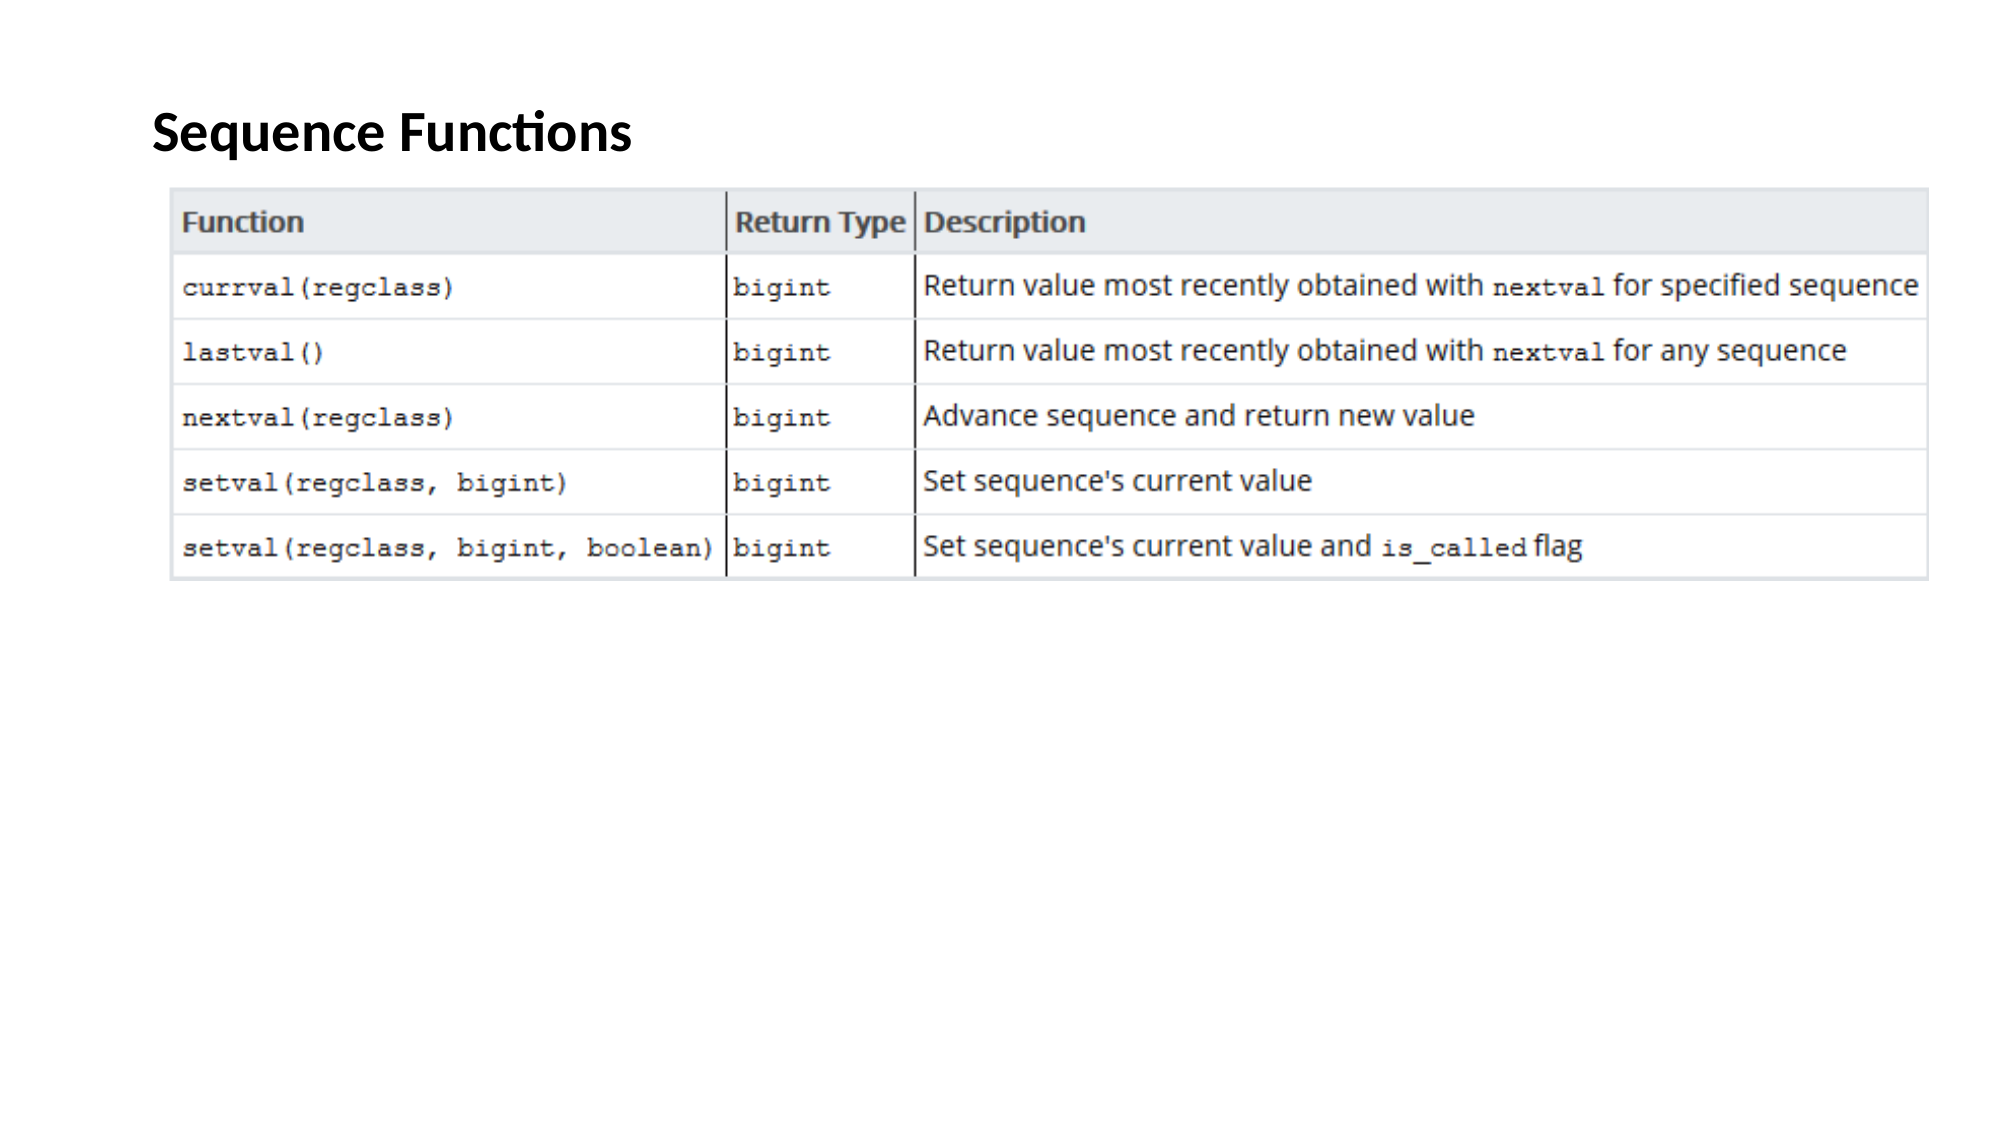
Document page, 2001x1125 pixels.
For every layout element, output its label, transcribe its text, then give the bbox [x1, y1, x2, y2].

list Sequence Functions [137, 93, 1863, 187]
picture [164, 186, 1929, 581]
